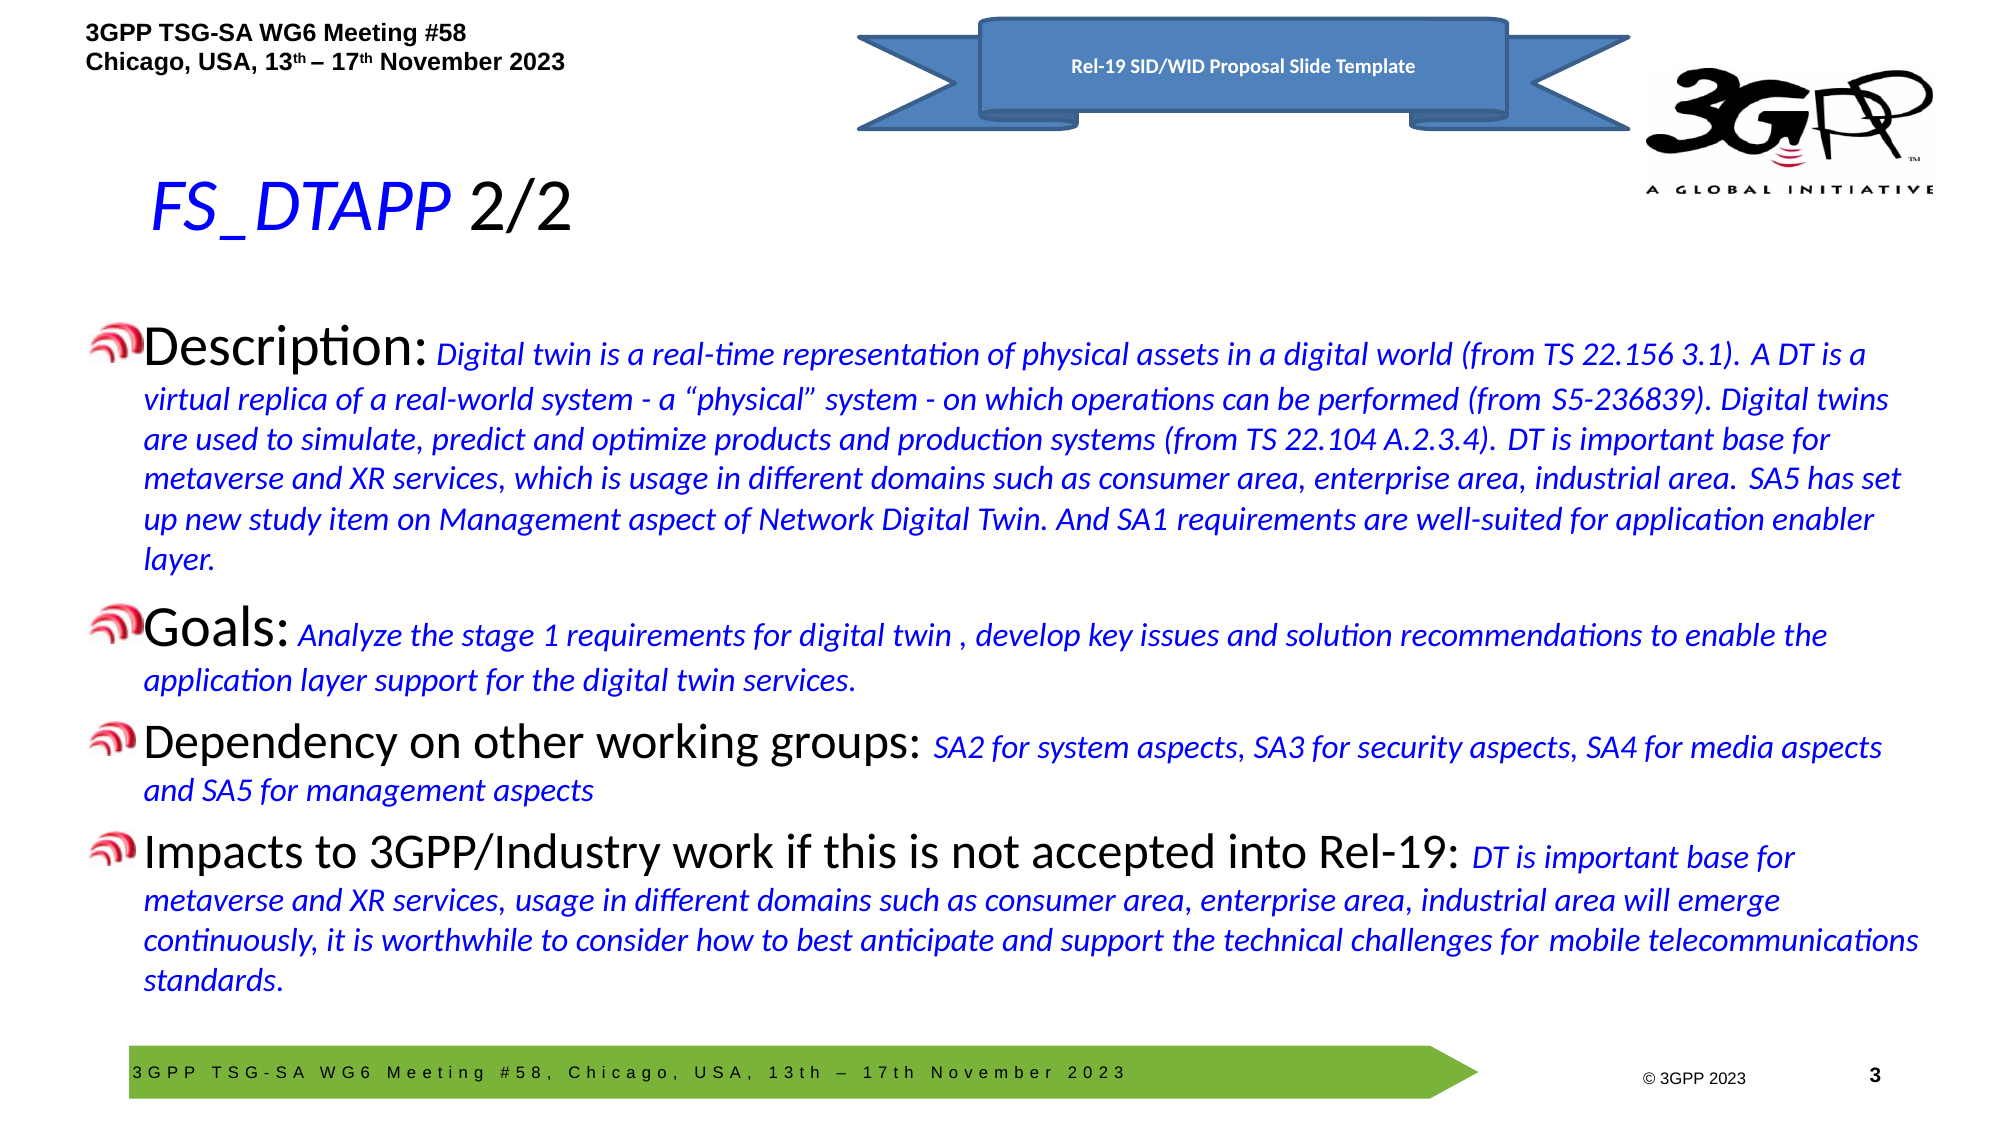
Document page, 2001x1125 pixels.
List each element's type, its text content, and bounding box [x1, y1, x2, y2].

picture [87, 830, 136, 866]
title FS_DTAPP 2/2 [135, 111, 1629, 300]
picture [1646, 68, 1933, 194]
text_box Rel-19 SID/WID Proposal Slide Template [856, 16, 1631, 111]
picture [87, 720, 136, 756]
picture [87, 602, 144, 644]
picture [87, 321, 144, 363]
list Description: Digital twin is a real-time representation of physical assets in a digital world (from TS 22.156 3.1). A DT is a virtual replica of a real-world system - a “physical” system - on which operations can be performed (from S5-236839). Digital twins are used to simulate, predict and optimize products and production systems (from TS 22.104 A.2.3.4). DT is important base for metaverse and XR services, which is usage in different domains such as consumer area, enterprise area, industrial area. SA5 has set up new study item on Management aspect of Network Digital Twin. And SA1 requirements are well-suited for application enabler layer. Goals: Analyze the stage 1 requirements for digital twin , develop key issues and solution recommendations to enable the application layer support for the digital twin services. Dependency on other working groups: SA2 for system aspects, SA3 for security aspects, SA4 for media aspects and SA5 for management aspects Impacts to 3GPP/Industry work if this is not accepted into Rel-19: DT is important base for metaverse and XR services, usage in different domains such as consumer area, enterprise area, industrial area will emerge continuously, it is worthwhile to consider how to best anticipate and support the technical challenges for mobile telecommunications standards. [72, 299, 1944, 1056]
